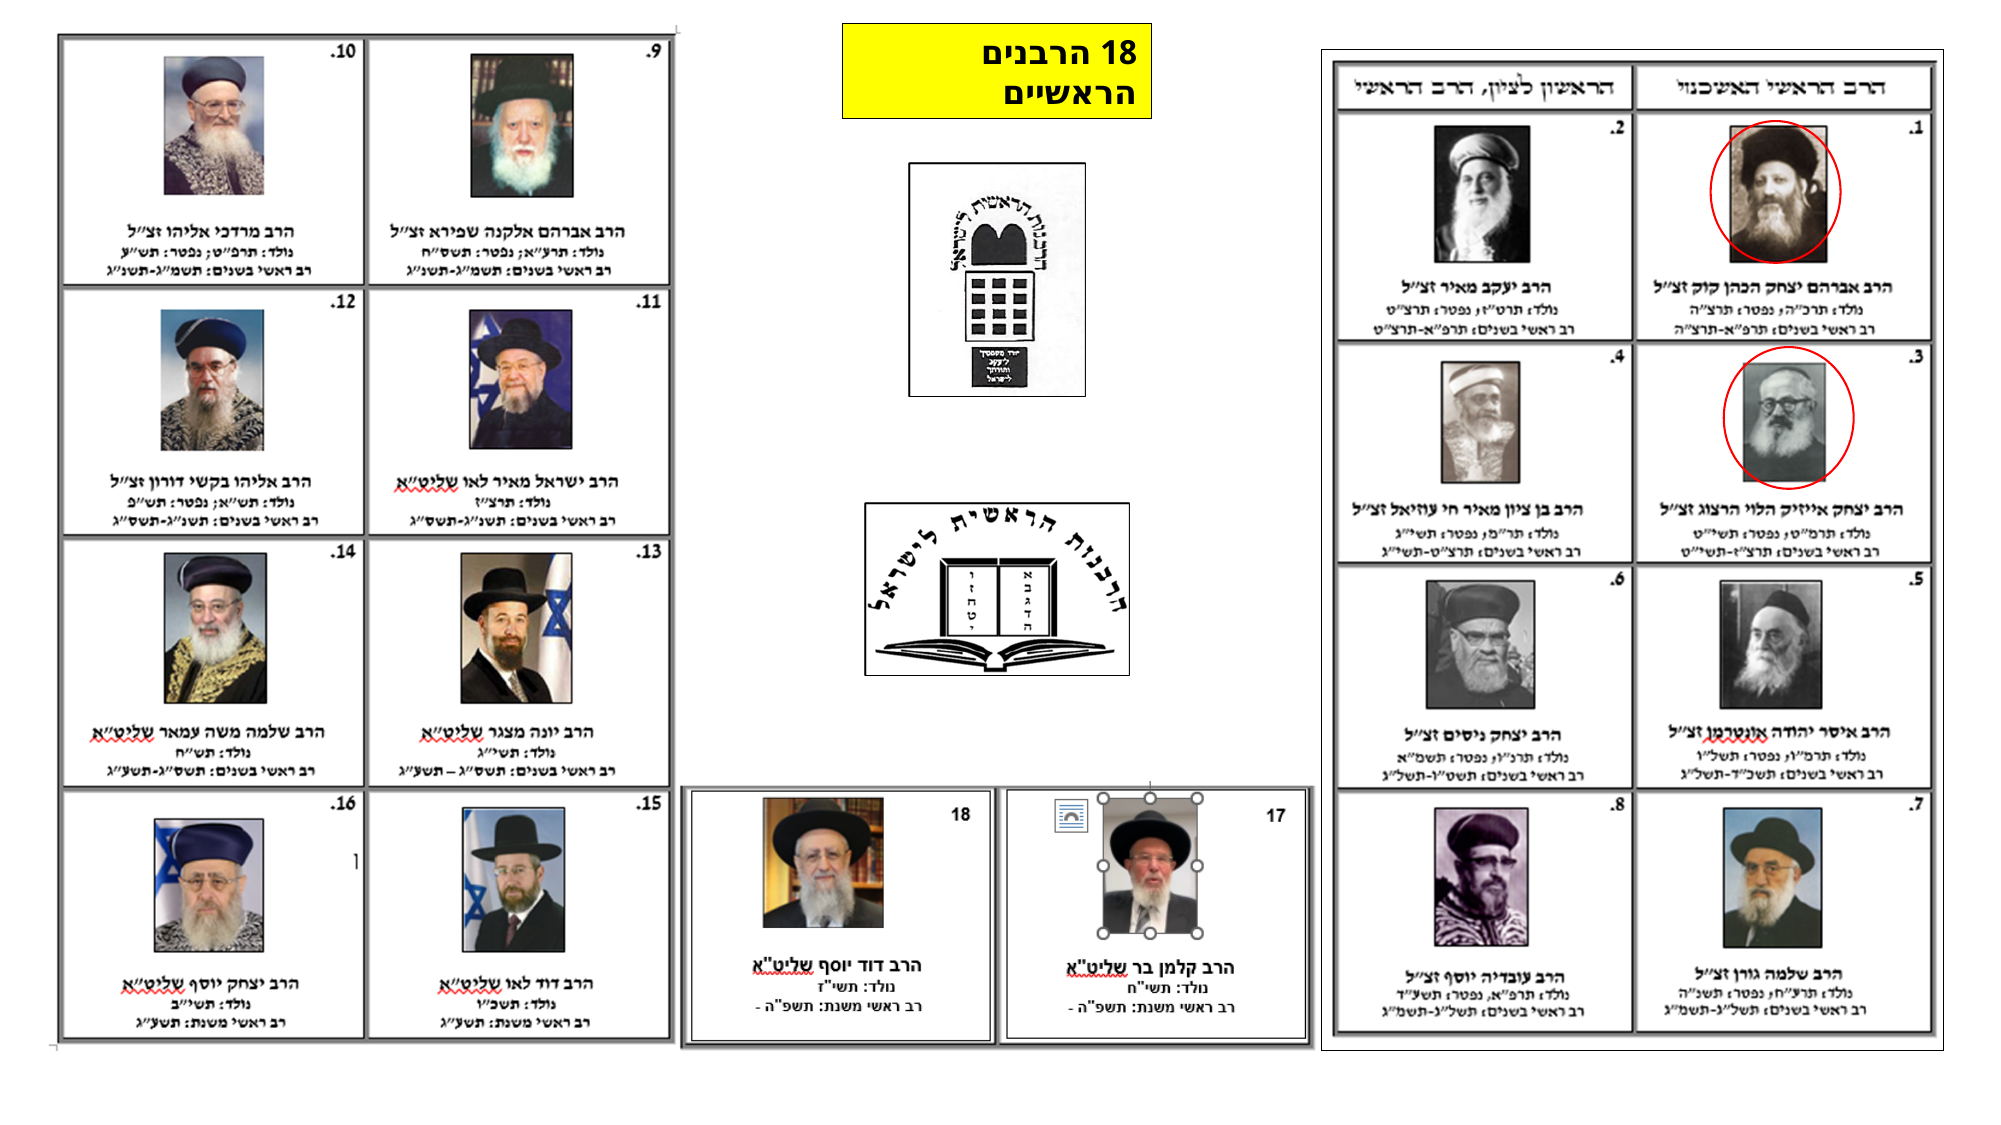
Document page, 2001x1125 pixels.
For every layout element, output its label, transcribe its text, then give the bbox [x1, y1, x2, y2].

text_box 18 הרבנים הראשיים [842, 23, 1152, 119]
picture [908, 162, 1086, 397]
picture [48, 25, 1317, 1051]
picture [1321, 49, 1944, 1051]
picture [864, 502, 1130, 676]
